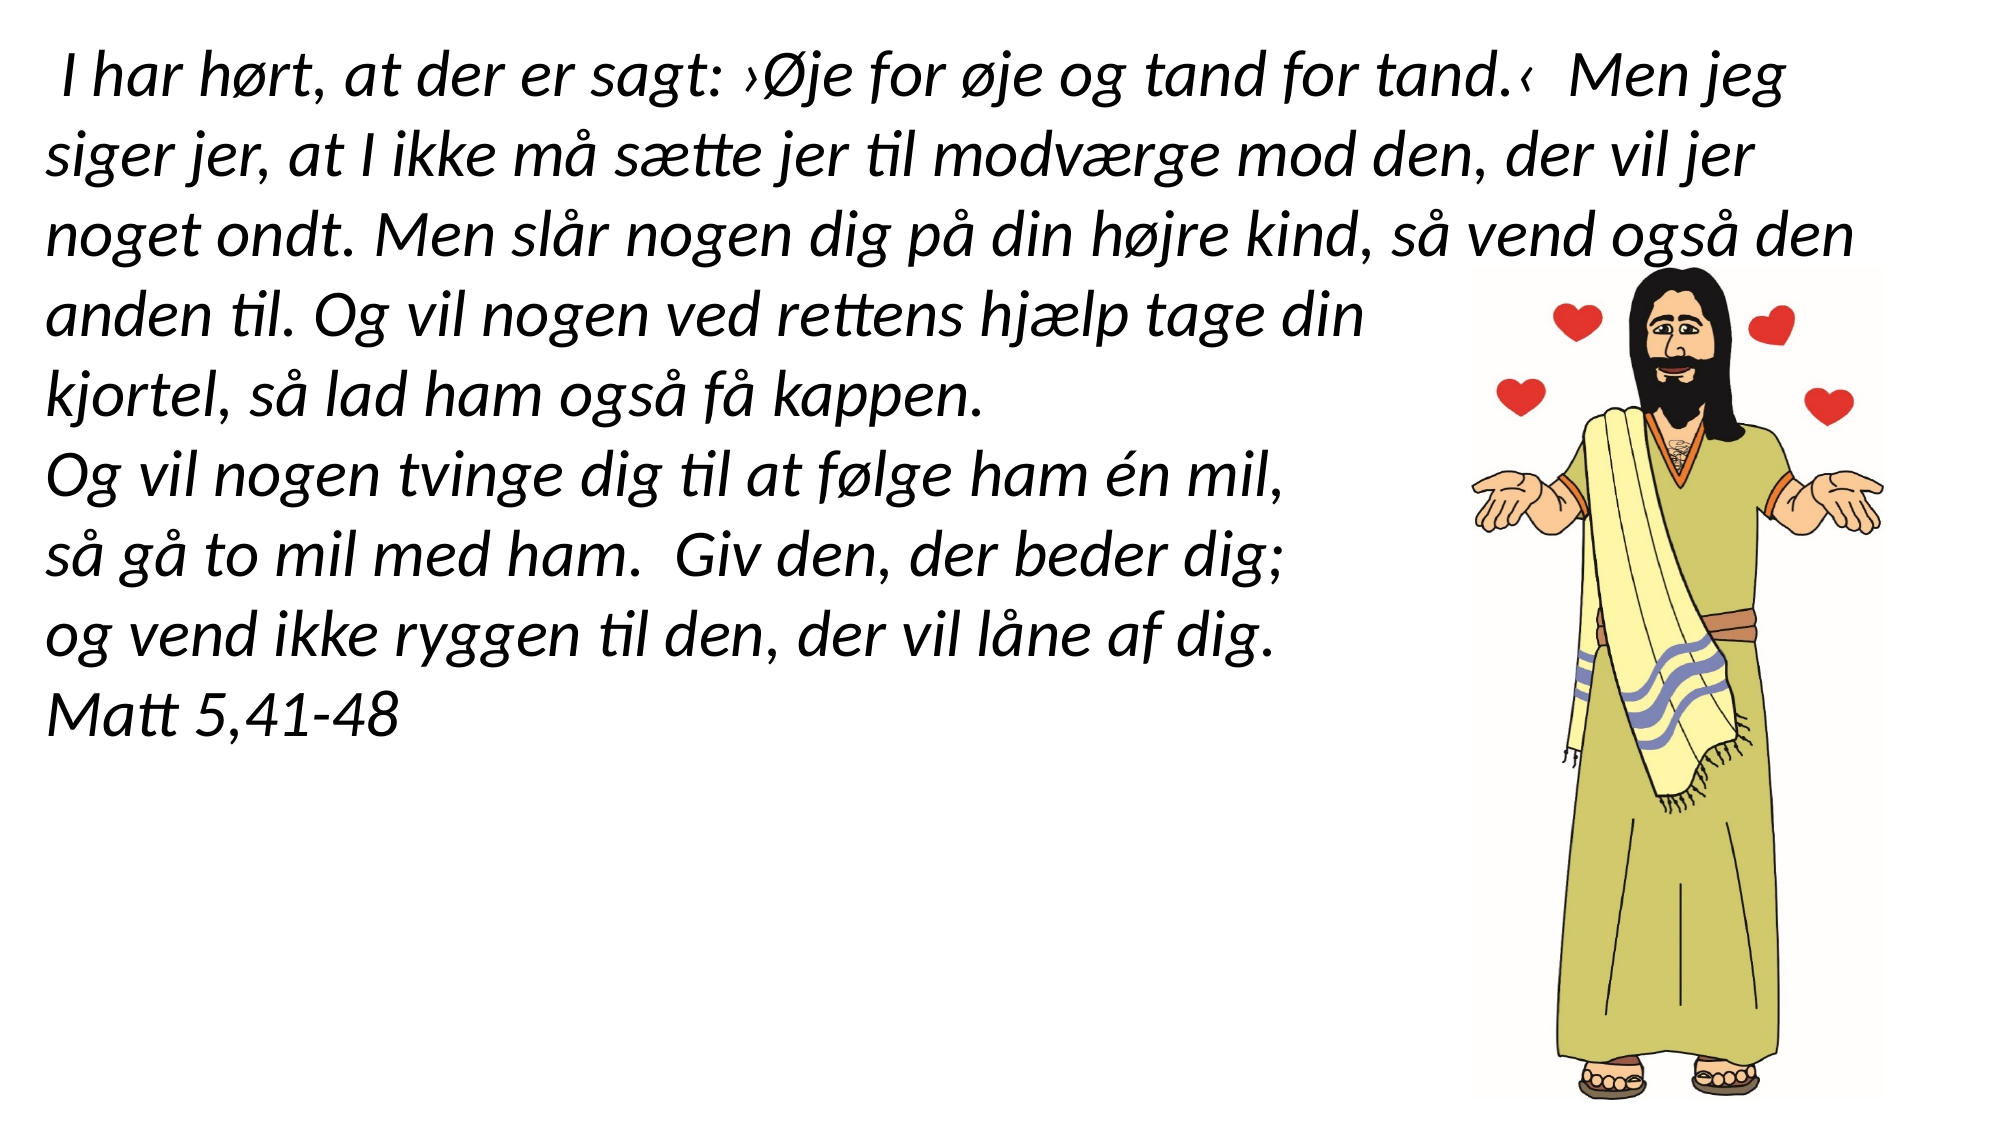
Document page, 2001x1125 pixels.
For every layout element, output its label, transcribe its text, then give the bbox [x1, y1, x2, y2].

picture [1471, 267, 1884, 1100]
text_box I har hørt, at der er sagt: ›Øje for øje og tand for tand.‹ Men jeg siger jer, at I ikke må sætte jer til modværge mod den, der vil jer noget ondt. Men slår nogen dig på din højre kind, så vend også den anden til. Og vil nogen ved rettens hjælp tage din kjortel, så lad ham også få kappen. Og vil nogen tvinge dig til at følge ham én mil, så gå to mil med ham. Giv den, der beder dig; og vend ikke ryggen til den, der vil låne af dig. Matt 5,41-48 [30, 22, 1875, 757]
